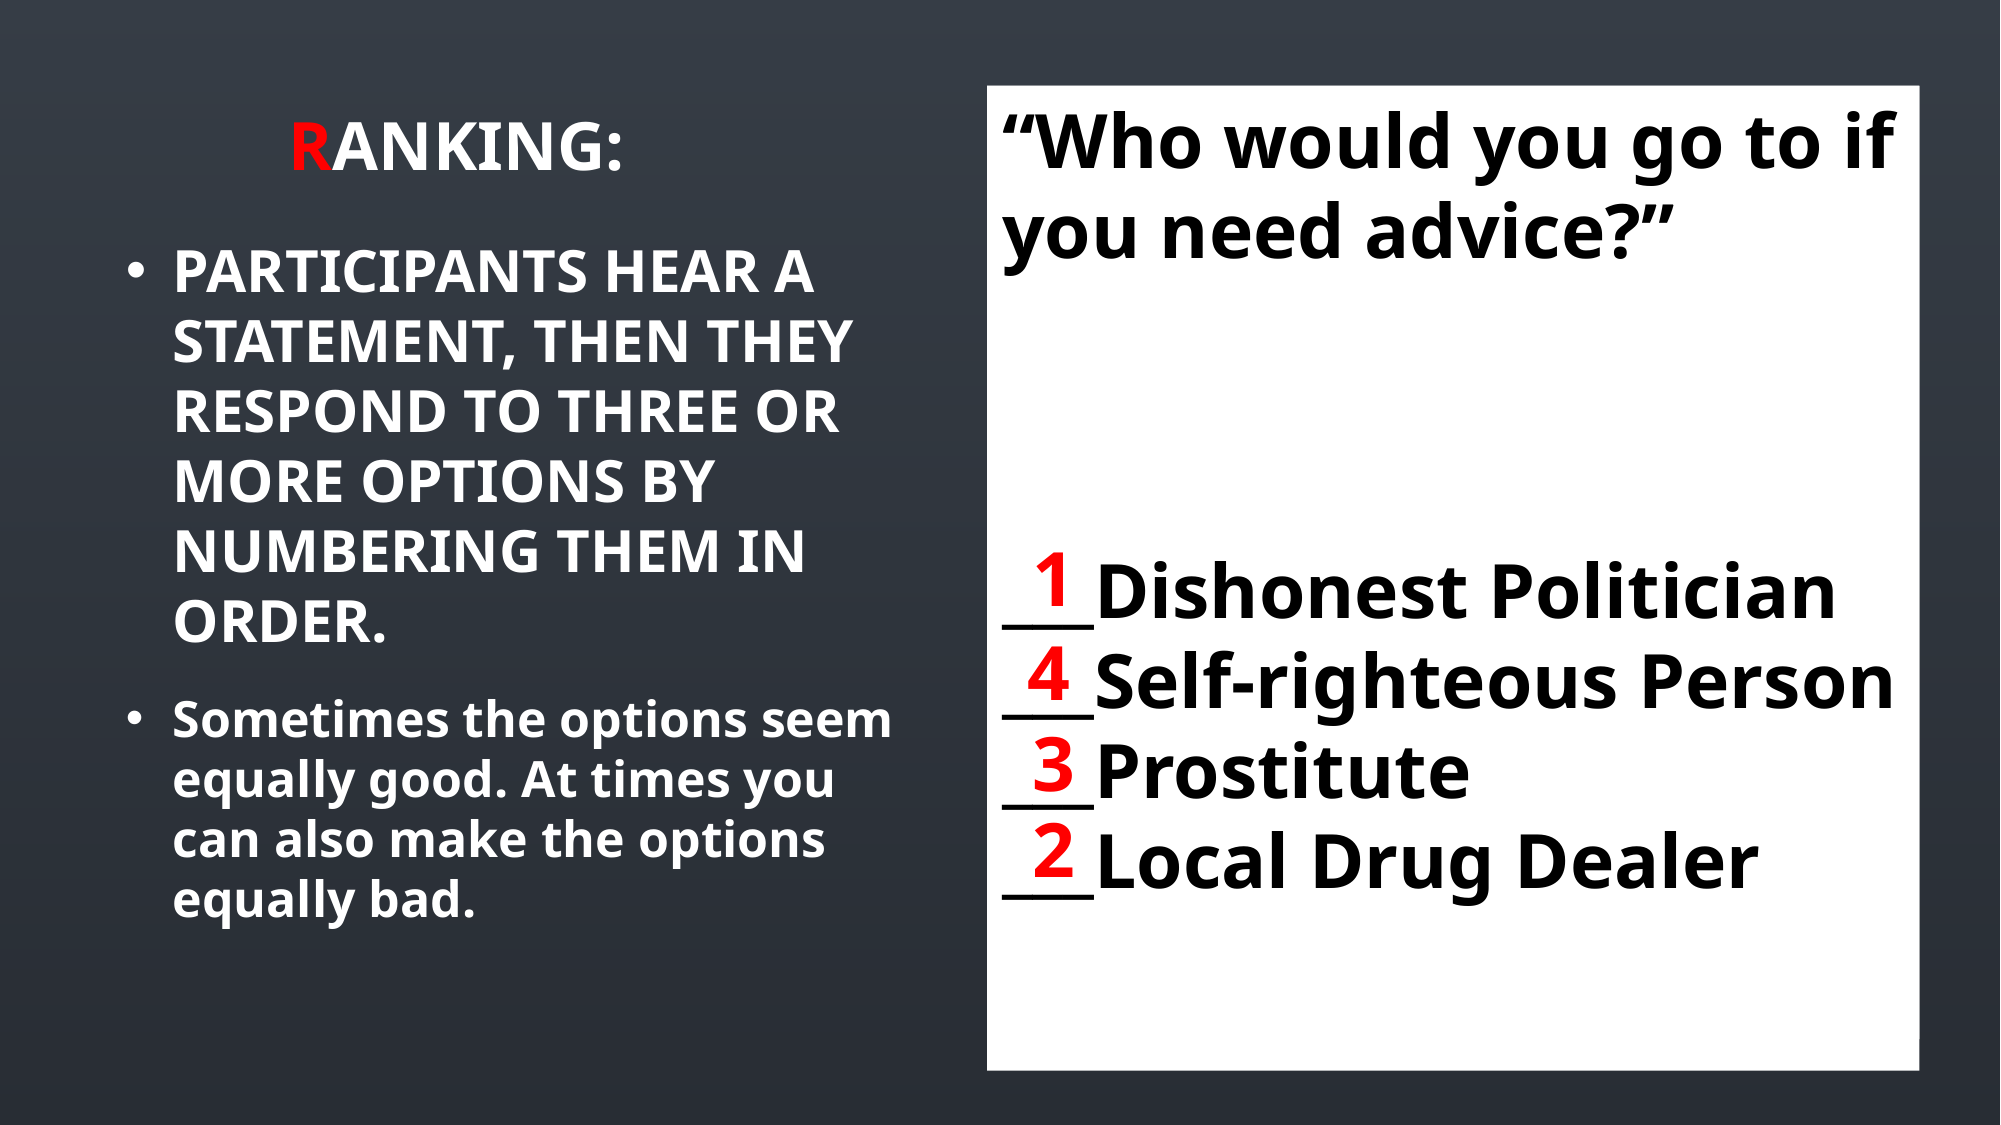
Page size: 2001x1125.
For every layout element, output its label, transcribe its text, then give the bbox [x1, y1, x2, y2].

text_box Sometimes the options seem equally good. At times you can also make the options equally bad. [110, 679, 911, 935]
title RANKING: [273, 78, 681, 209]
text_box 4 [1012, 618, 1086, 723]
text_box 2 [1017, 814, 1091, 901]
text_box “Who would you go to if you need advice?” ___Dishonest Politician ___Self-righteous Person ___Prostitute ___Local Drug Dealer [987, 85, 1920, 1071]
text_box 1 [1017, 523, 1091, 629]
list Participants hear a statement, then they respond to three or more options by numbering them in order. [110, 254, 911, 634]
text_box 3 [1017, 708, 1091, 814]
